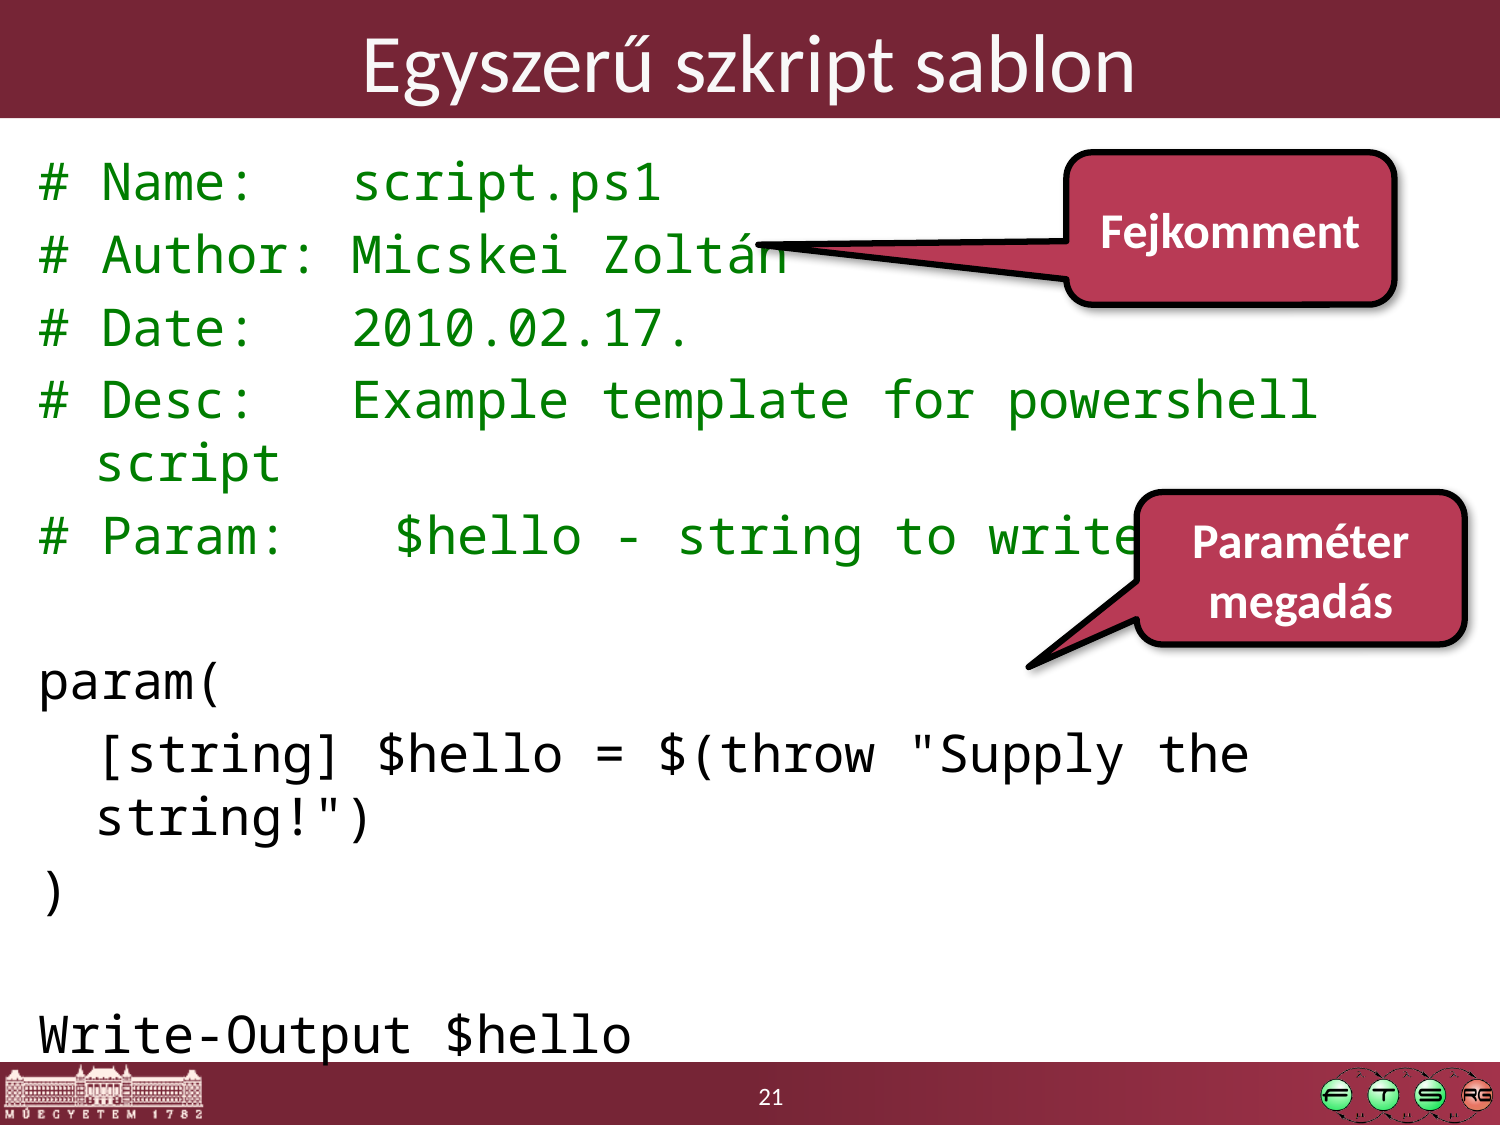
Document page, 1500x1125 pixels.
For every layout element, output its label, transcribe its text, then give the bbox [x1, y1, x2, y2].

text_box Fejkomment [756, 150, 1397, 307]
picture [0, 1063, 209, 1123]
text_box Paraméter megadás [1026, 490, 1467, 670]
slide_number 21 [527, 1066, 1015, 1125]
list # Name: script.ps1 # Author: Micskei Zoltán # Date: 2010.02.17. # Desc: Example template for powershell script # Param: $hello - string to write out param( [string] $hello = $(throw "Supply the string!") ) Write-Output $hello [23, 140, 1477, 1048]
picture [1318, 1065, 1494, 1125]
title Egyszerű szkript sablon [0, 0, 1500, 119]
